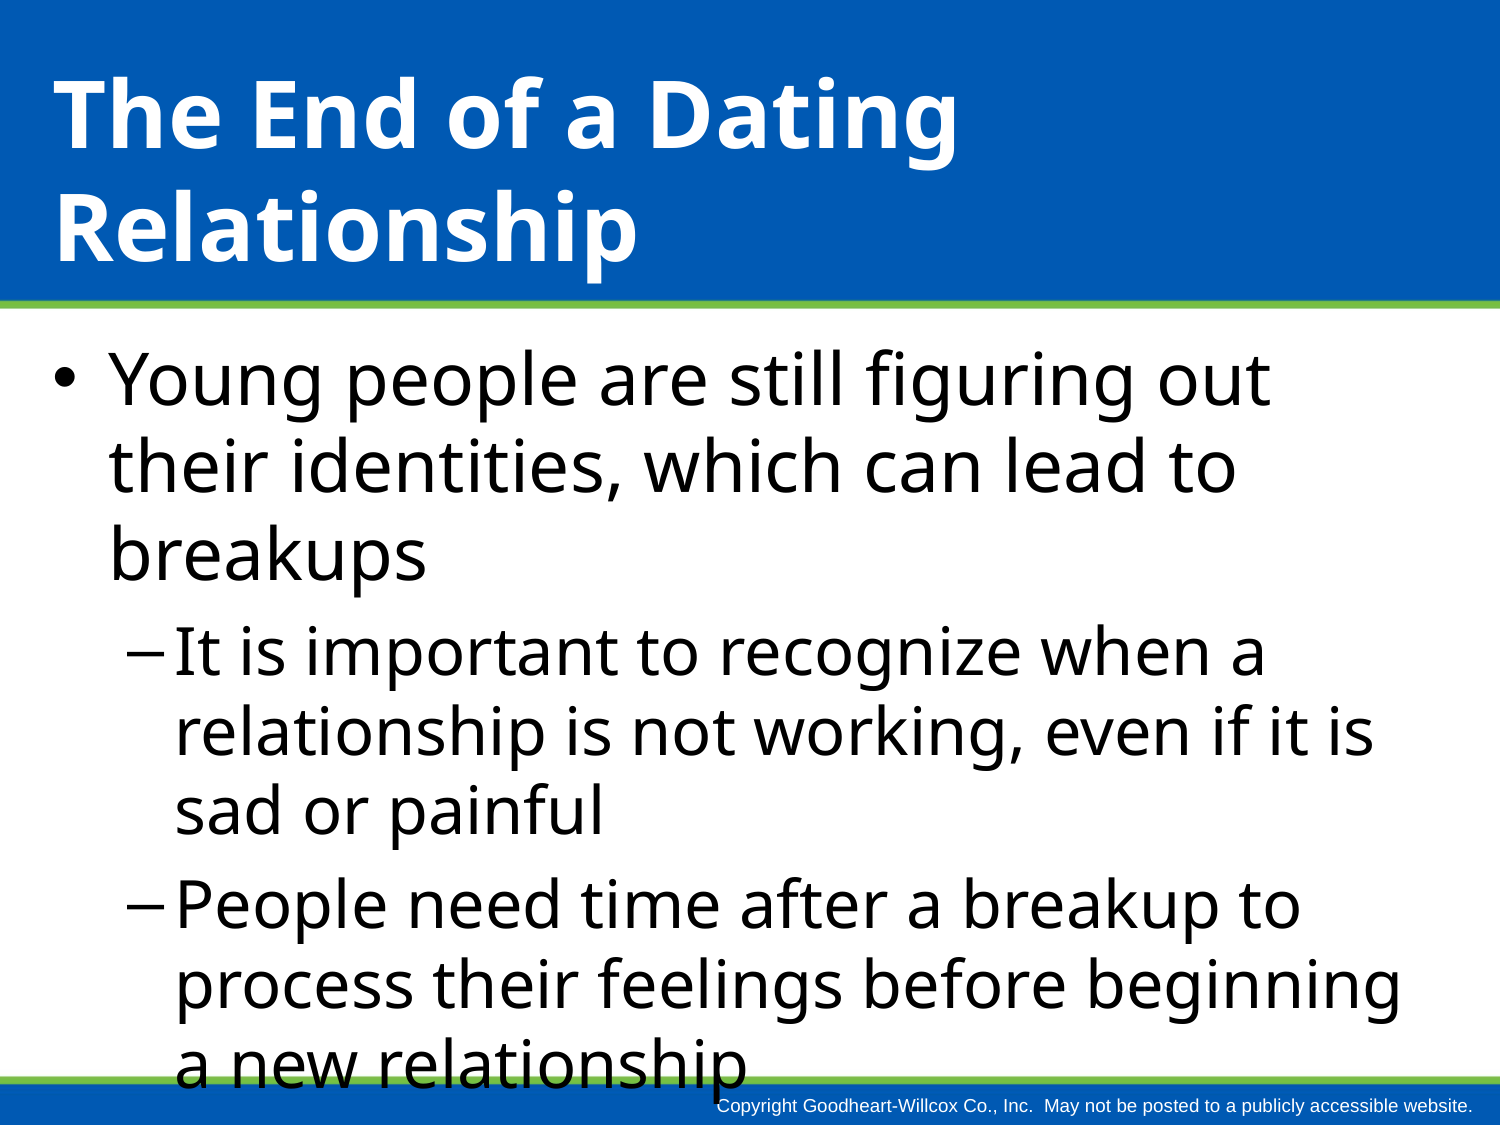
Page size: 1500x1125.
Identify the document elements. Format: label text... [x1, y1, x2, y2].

list Young people are still figuring out their identities, which can lead to breakups It is important to recognize when a relationship is not working, even if it is sad or painful People need time after a breakup to process their feelings before beginning a new relationship [37, 324, 1463, 1063]
title The End of a Dating Relationship [37, 39, 1463, 288]
picture [0, 0, 1500, 1125]
